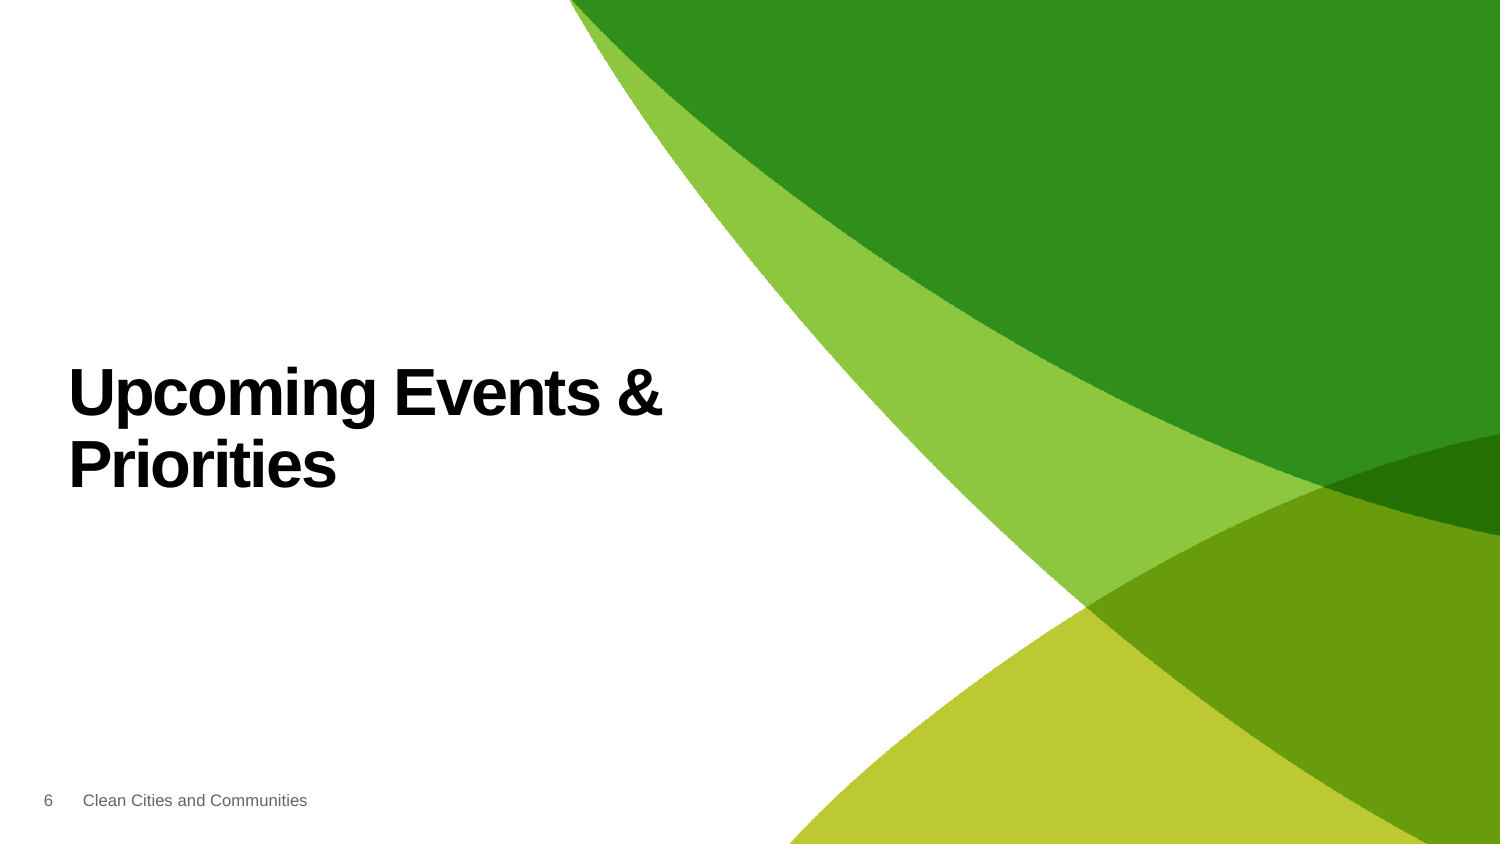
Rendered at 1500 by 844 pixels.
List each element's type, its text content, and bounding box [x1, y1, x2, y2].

title Upcoming Events & Priorities [68, 342, 750, 502]
footer Clean Cities and Communities [69, 782, 544, 828]
slide_number 6 [10, 782, 69, 828]
picture [0, 0, 1500, 844]
